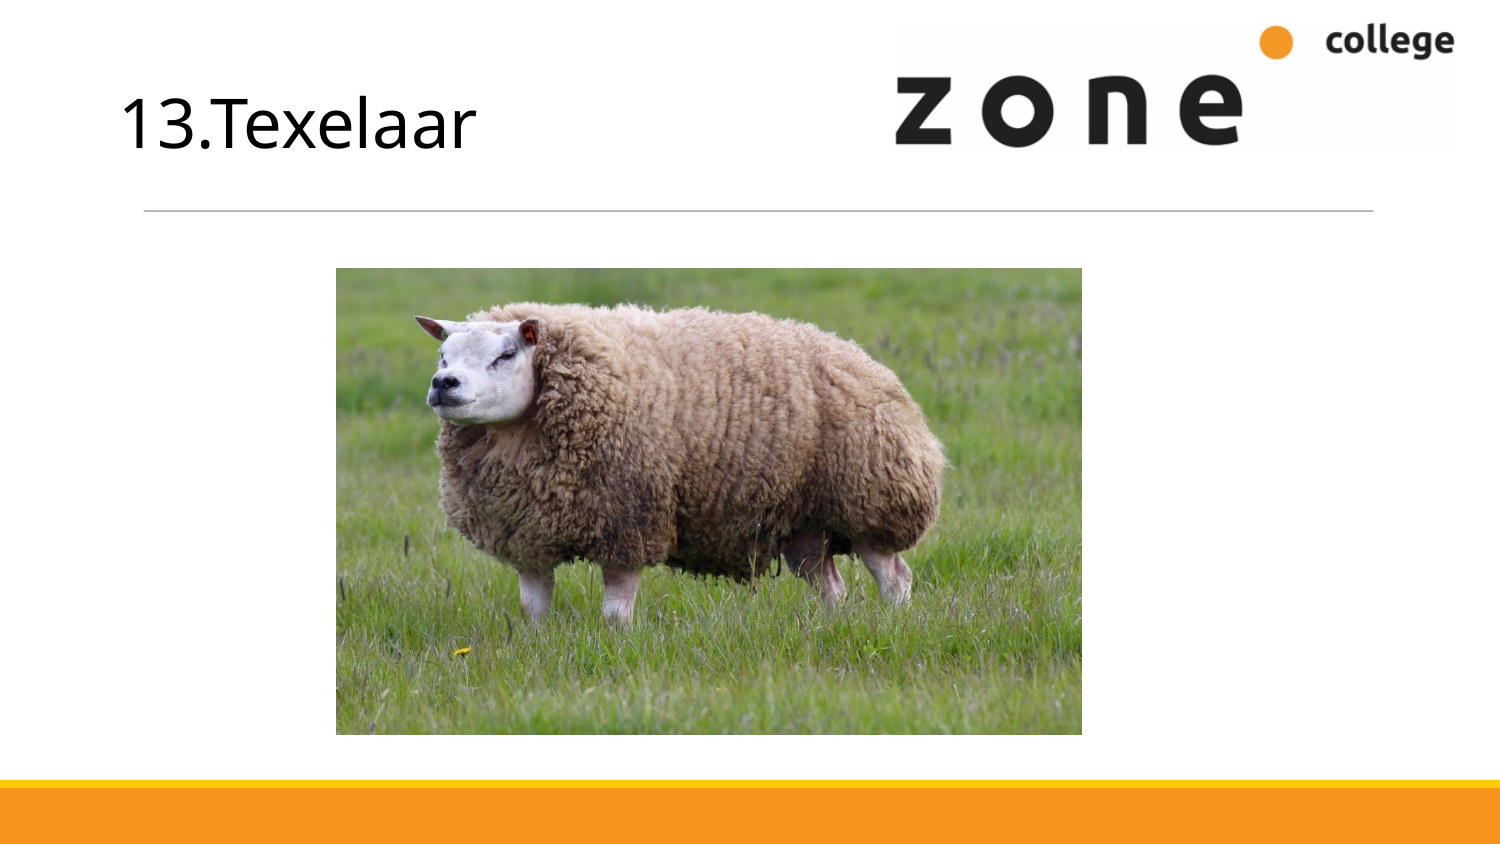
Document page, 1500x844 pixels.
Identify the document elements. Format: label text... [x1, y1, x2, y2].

title 13.Texelaar [103, 44, 1397, 208]
picture [0, 0, 1500, 844]
